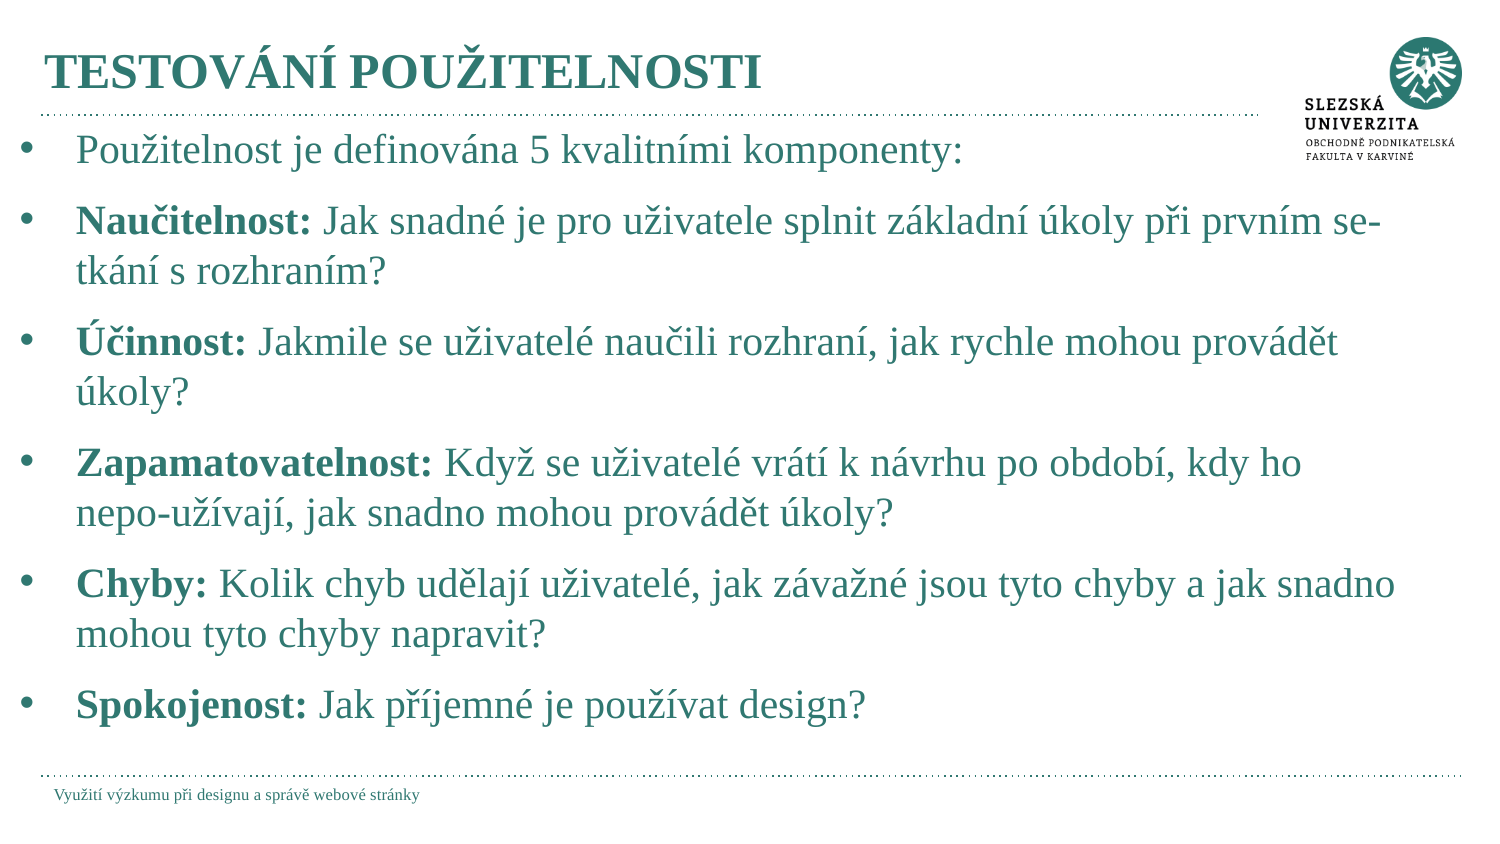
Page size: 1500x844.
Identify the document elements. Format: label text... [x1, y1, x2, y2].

picture [1306, 37, 1462, 160]
title TESTOVÁNÍ POUŽITELNOSTI [29, 31, 1306, 114]
footer Využití výzkumu při designu a správě webové stránky [38, 776, 514, 822]
text_box Použitelnost je definována 5 kvalitními komponenty: Naučitelnost: Jak snadné je pro uživatele splnit základní úkoly při prvním se-tkání s rozhraním? Účinnost: Jakmile se uživatelé naučili rozhraní, jak rychle mohou provádět úkoly? Zapamatovatelnost: Když se uživatelé vrátí k návrhu po období, kdy ho nepo-užívají, jak snadno mohou provádět úkoly? Chyby: Kolik chyb udělají uživatelé, jak závažné jsou tyto chyby a jak snadno mohou tyto chyby napravit? Spokojenost: Jak příjemné je používat design? [4, 114, 1424, 805]
